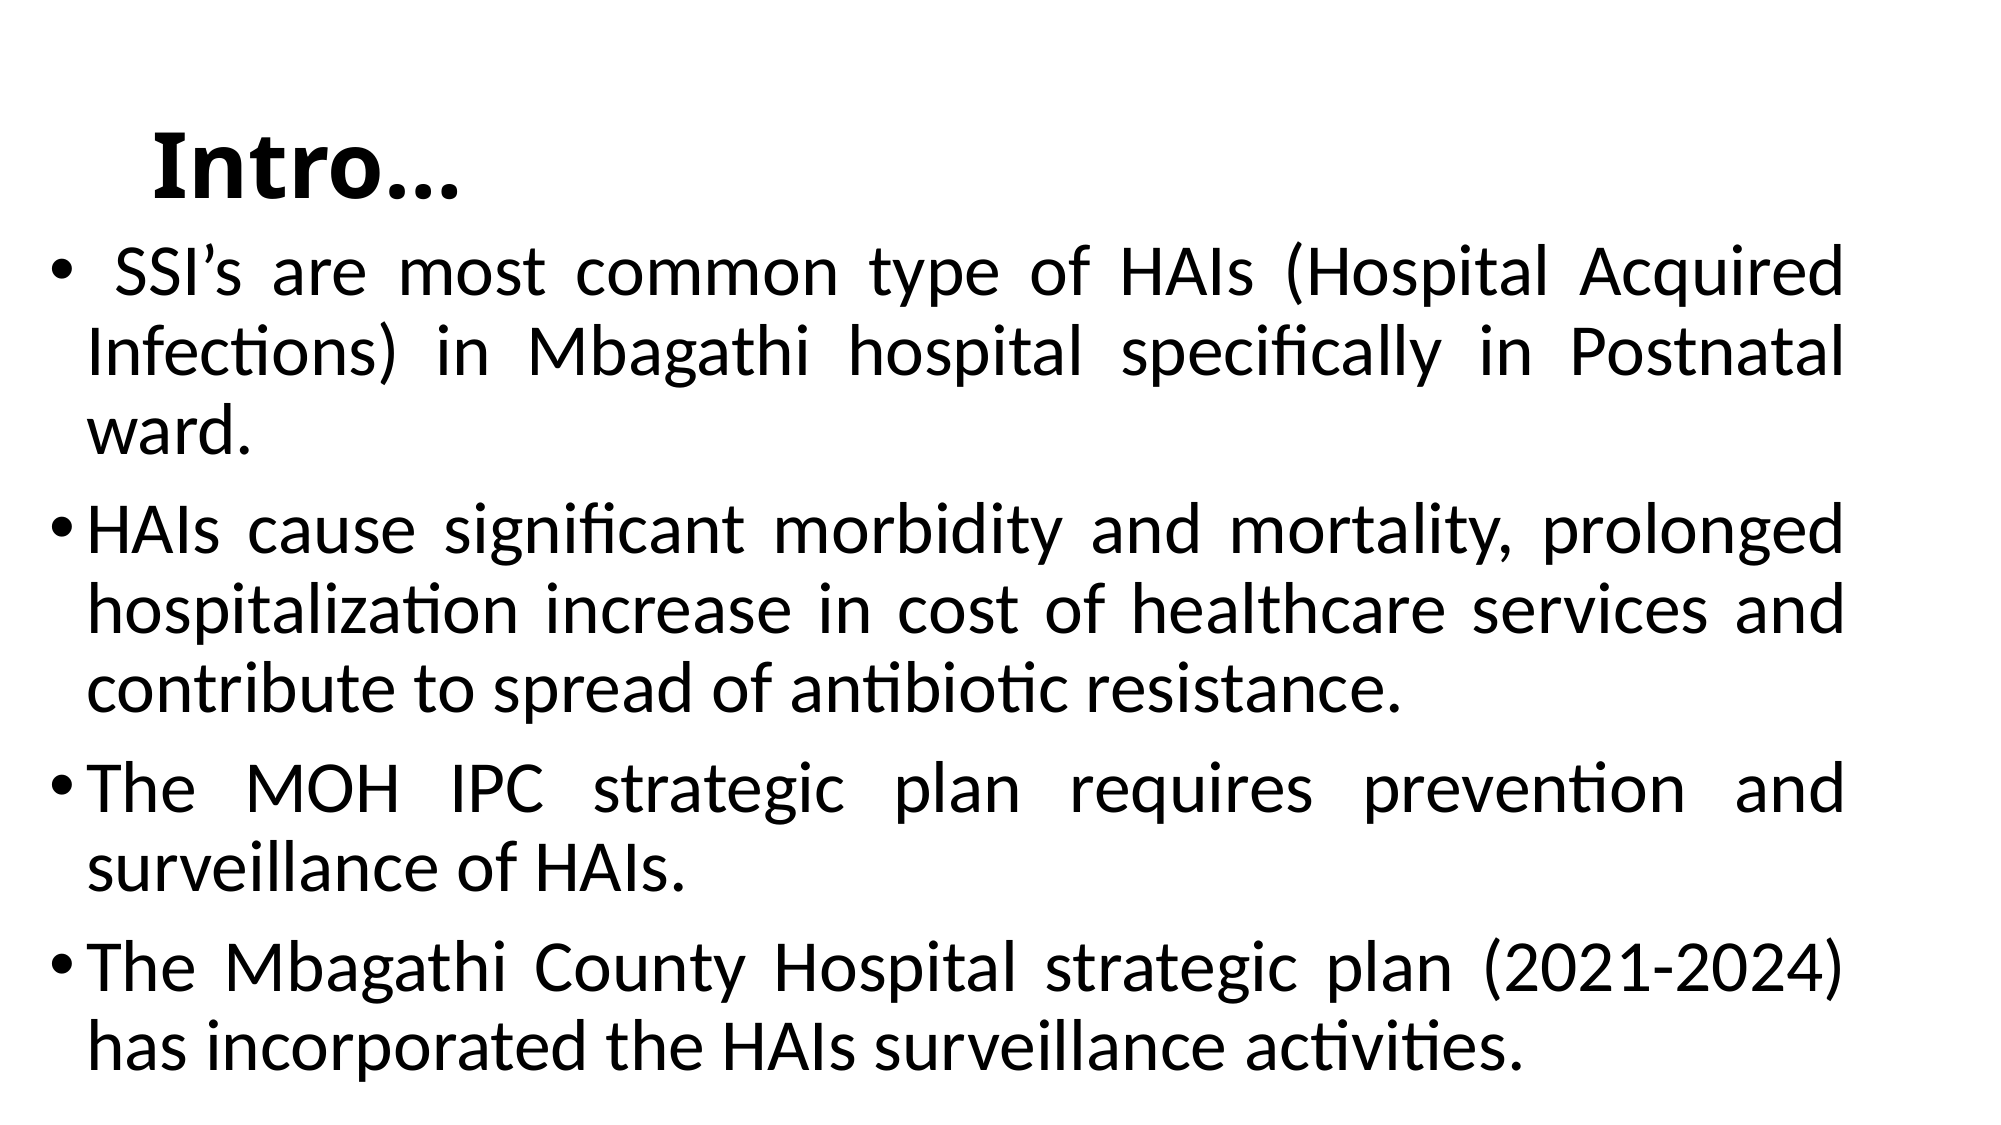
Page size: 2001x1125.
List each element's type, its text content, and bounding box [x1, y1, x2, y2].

list SSI’s are most common type of HAIs (Hospital Acquired Infections) in Mbagathi hospital specifically in Postnatal ward. HAIs cause significant morbidity and mortality, prolonged hospitalization increase in cost of healthcare services and contribute to spread of antibiotic resistance. The MOH IPC strategic plan requires prevention and surveillance of HAIs. The Mbagathi County Hospital strategic plan (2021-2024) has incorporated the HAIs surveillance activities. [34, 224, 1863, 1103]
title Intro… [137, 59, 1863, 224]
